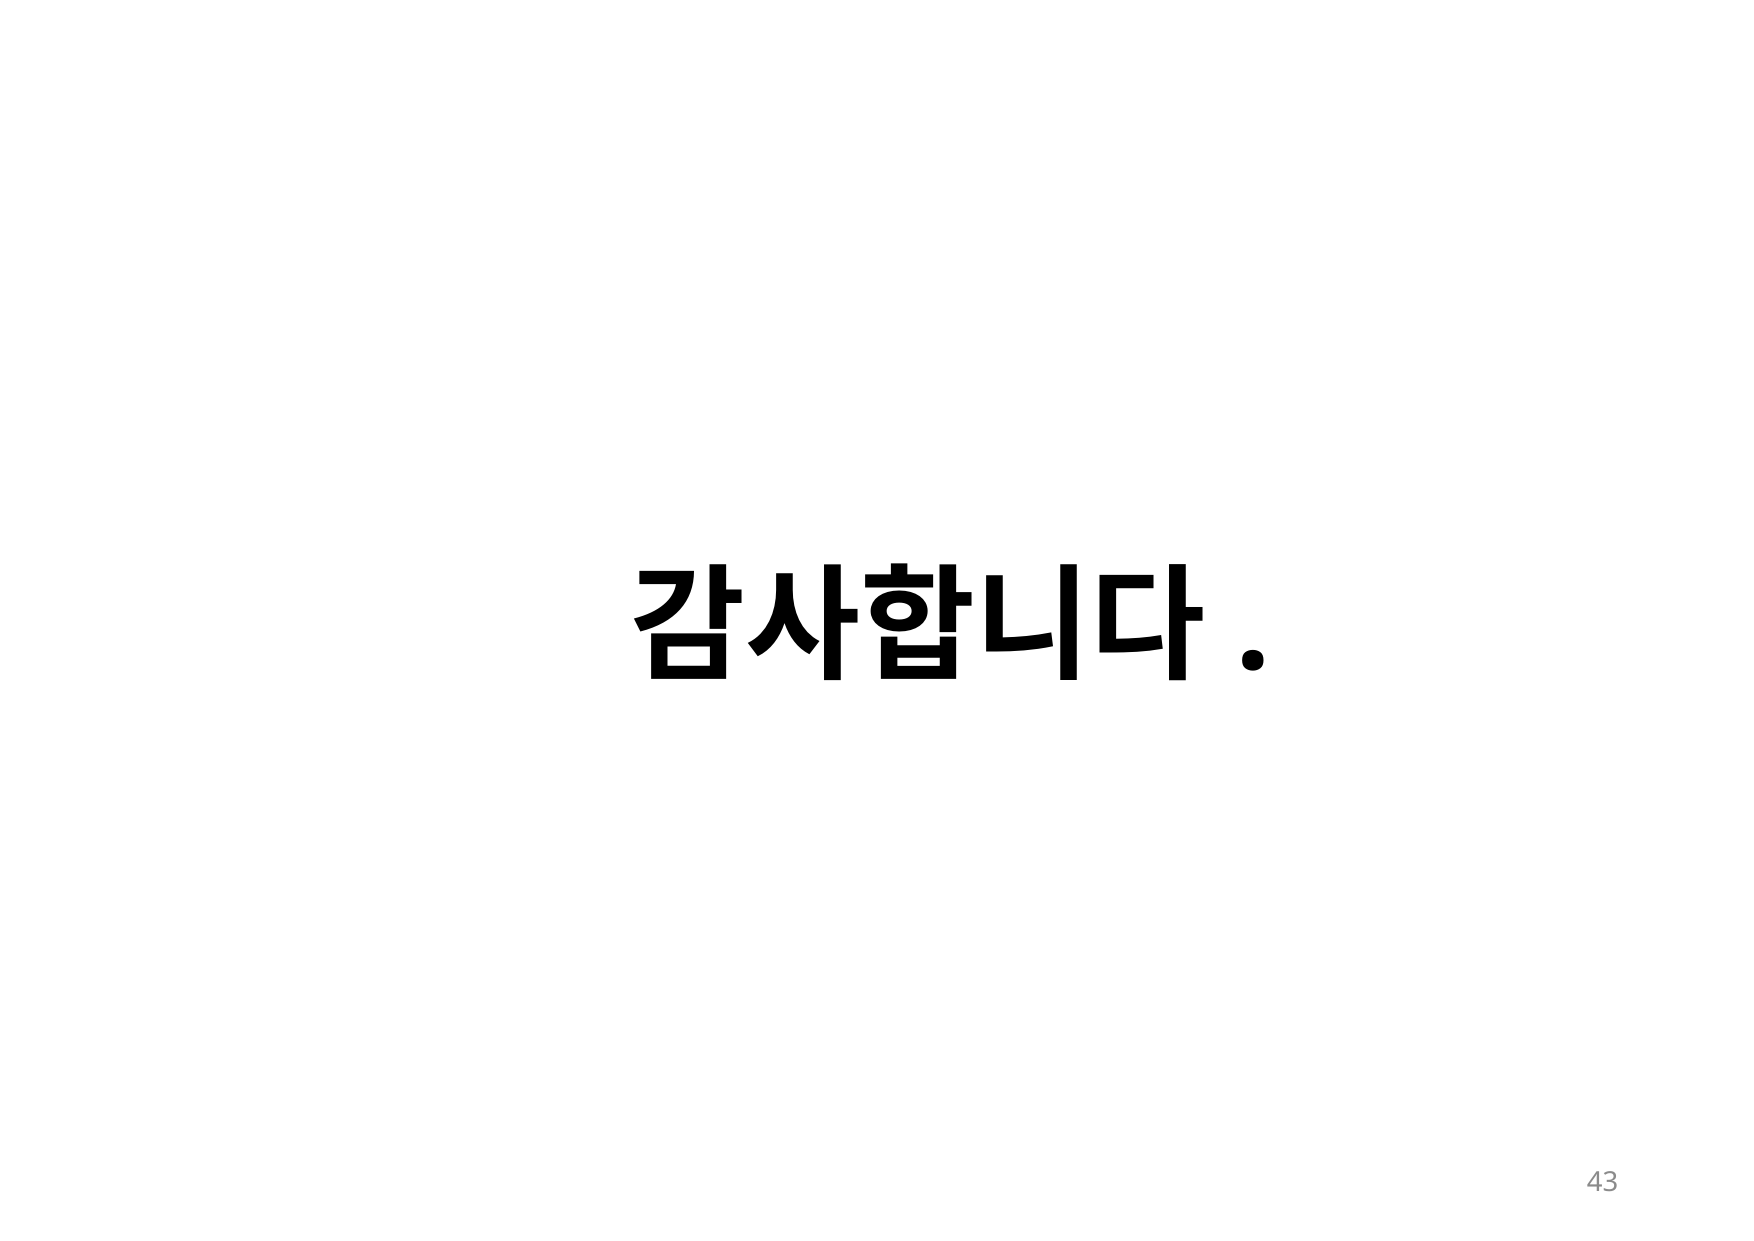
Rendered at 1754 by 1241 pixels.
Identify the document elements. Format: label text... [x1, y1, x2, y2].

text_box 감사합니다. [615, 536, 1287, 702]
slide_number 42 [1238, 1149, 1634, 1216]
